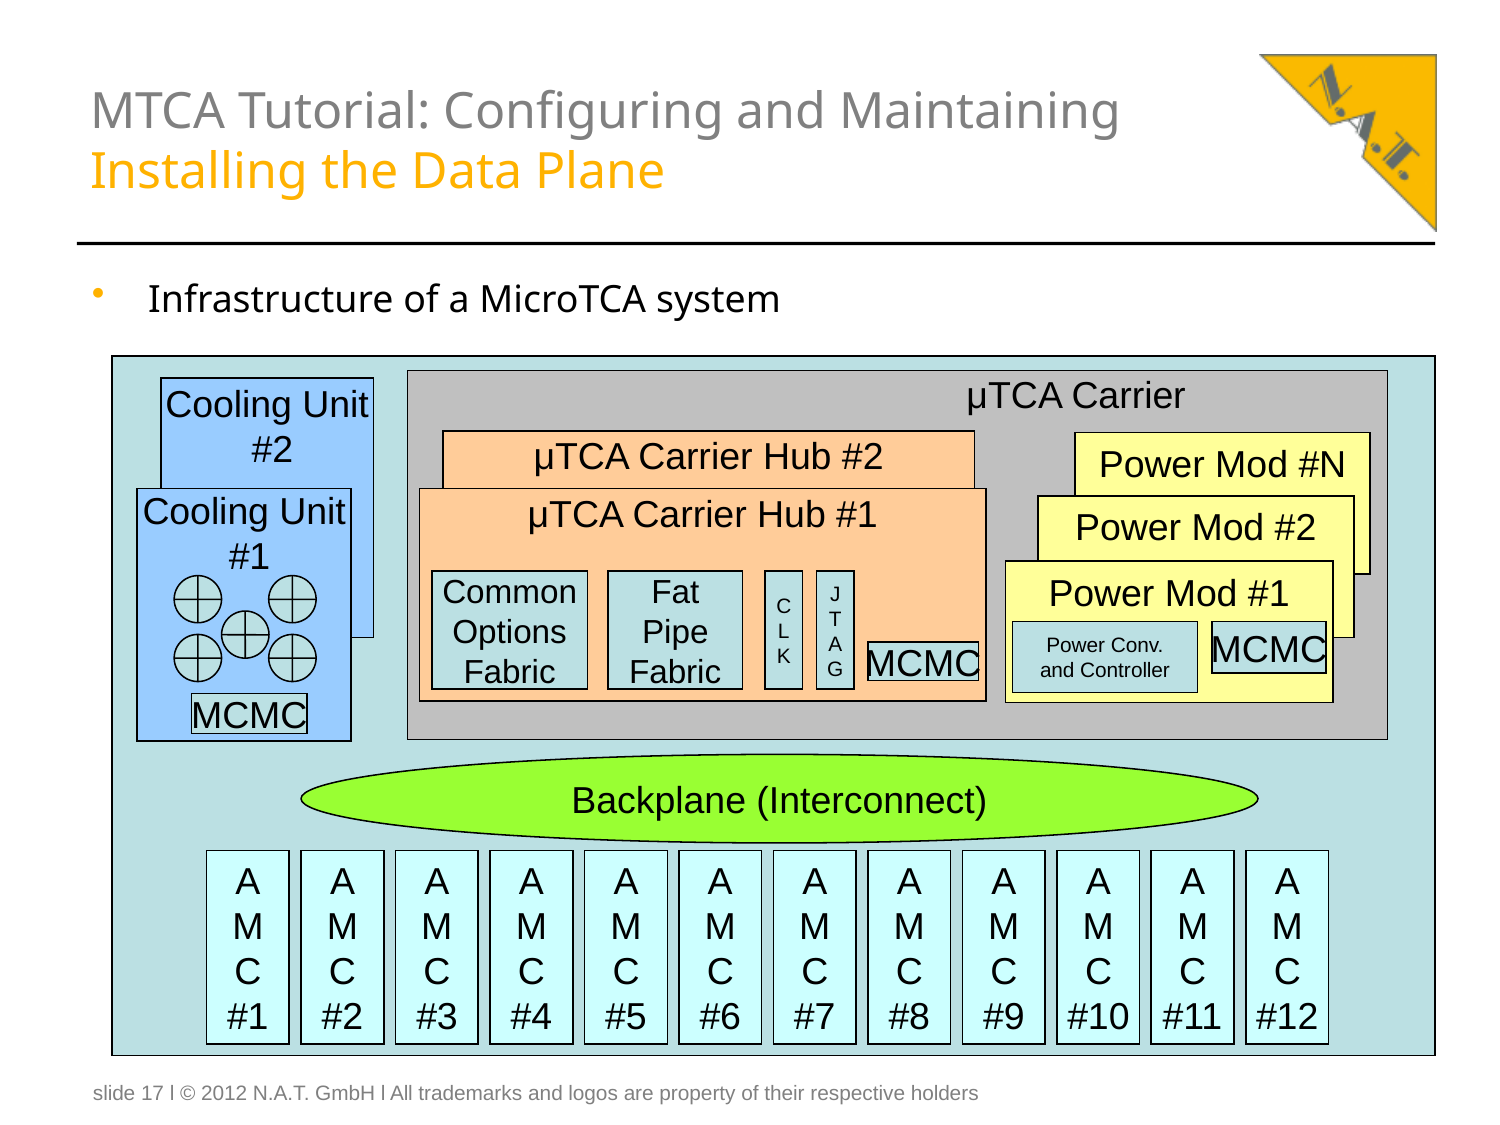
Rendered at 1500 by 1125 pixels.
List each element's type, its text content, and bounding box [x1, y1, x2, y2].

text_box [206, 850, 1329, 1045]
picture [1341, 54, 1437, 232]
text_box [111, 355, 1436, 1056]
list Infrastructure of a MicroTCA system [76, 266, 1439, 1064]
title MTCA Tutorial: Configuring and Maintaining Installing the Data Plane [74, 44, 1341, 233]
